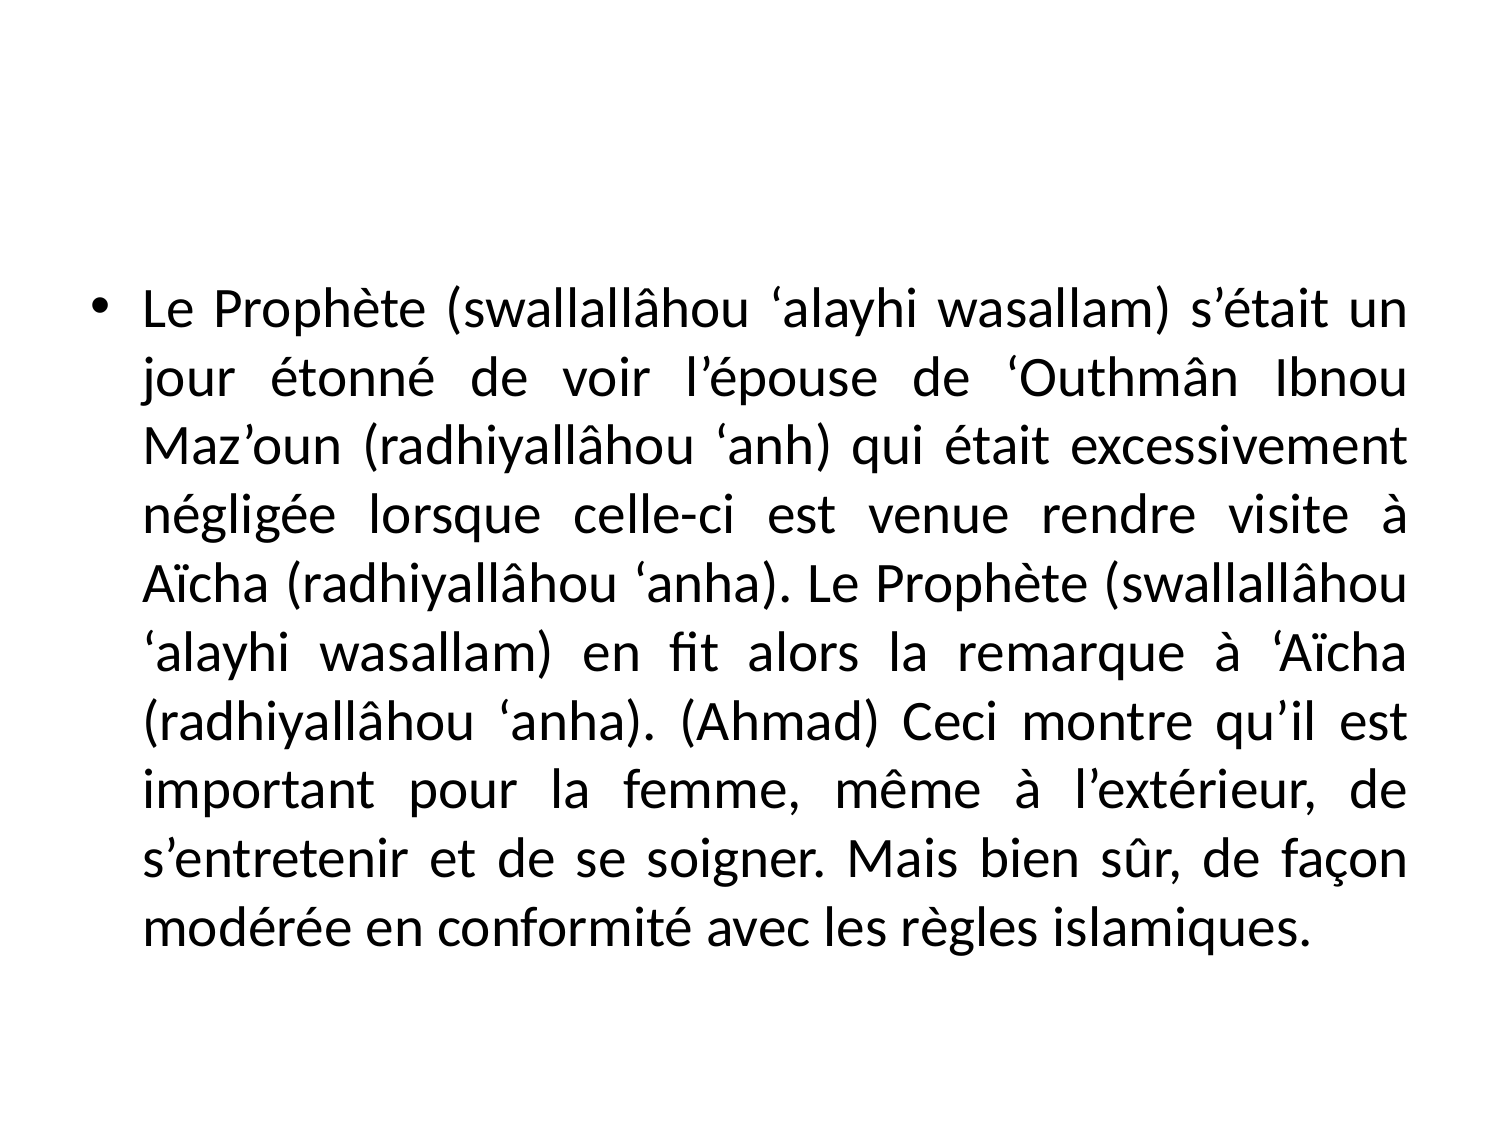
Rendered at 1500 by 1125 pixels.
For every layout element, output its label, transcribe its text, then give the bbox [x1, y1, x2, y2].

list Le Prophète (swallallâhou ‘alayhi wasallam) s’était un jour étonné de voir l’épouse de ‘Outhmân Ibnou Maz’oun (radhiyallâhou ‘anh) qui était excessivement négligée lorsque celle-ci est venue rendre visite à Aïcha (radhiyallâhou ‘anha). Le Prophète (swallallâhou ‘alayhi wasallam) en fit alors la remarque à ‘Aïcha (radhiyallâhou ‘anha). (Ahmad) Ceci montre qu’il est important pour la femme, même à l’extérieur, de s’entretenir et de se soigner. Mais bien sûr, de façon modérée en conformité avec les règles islamiques. [75, 262, 1425, 1005]
